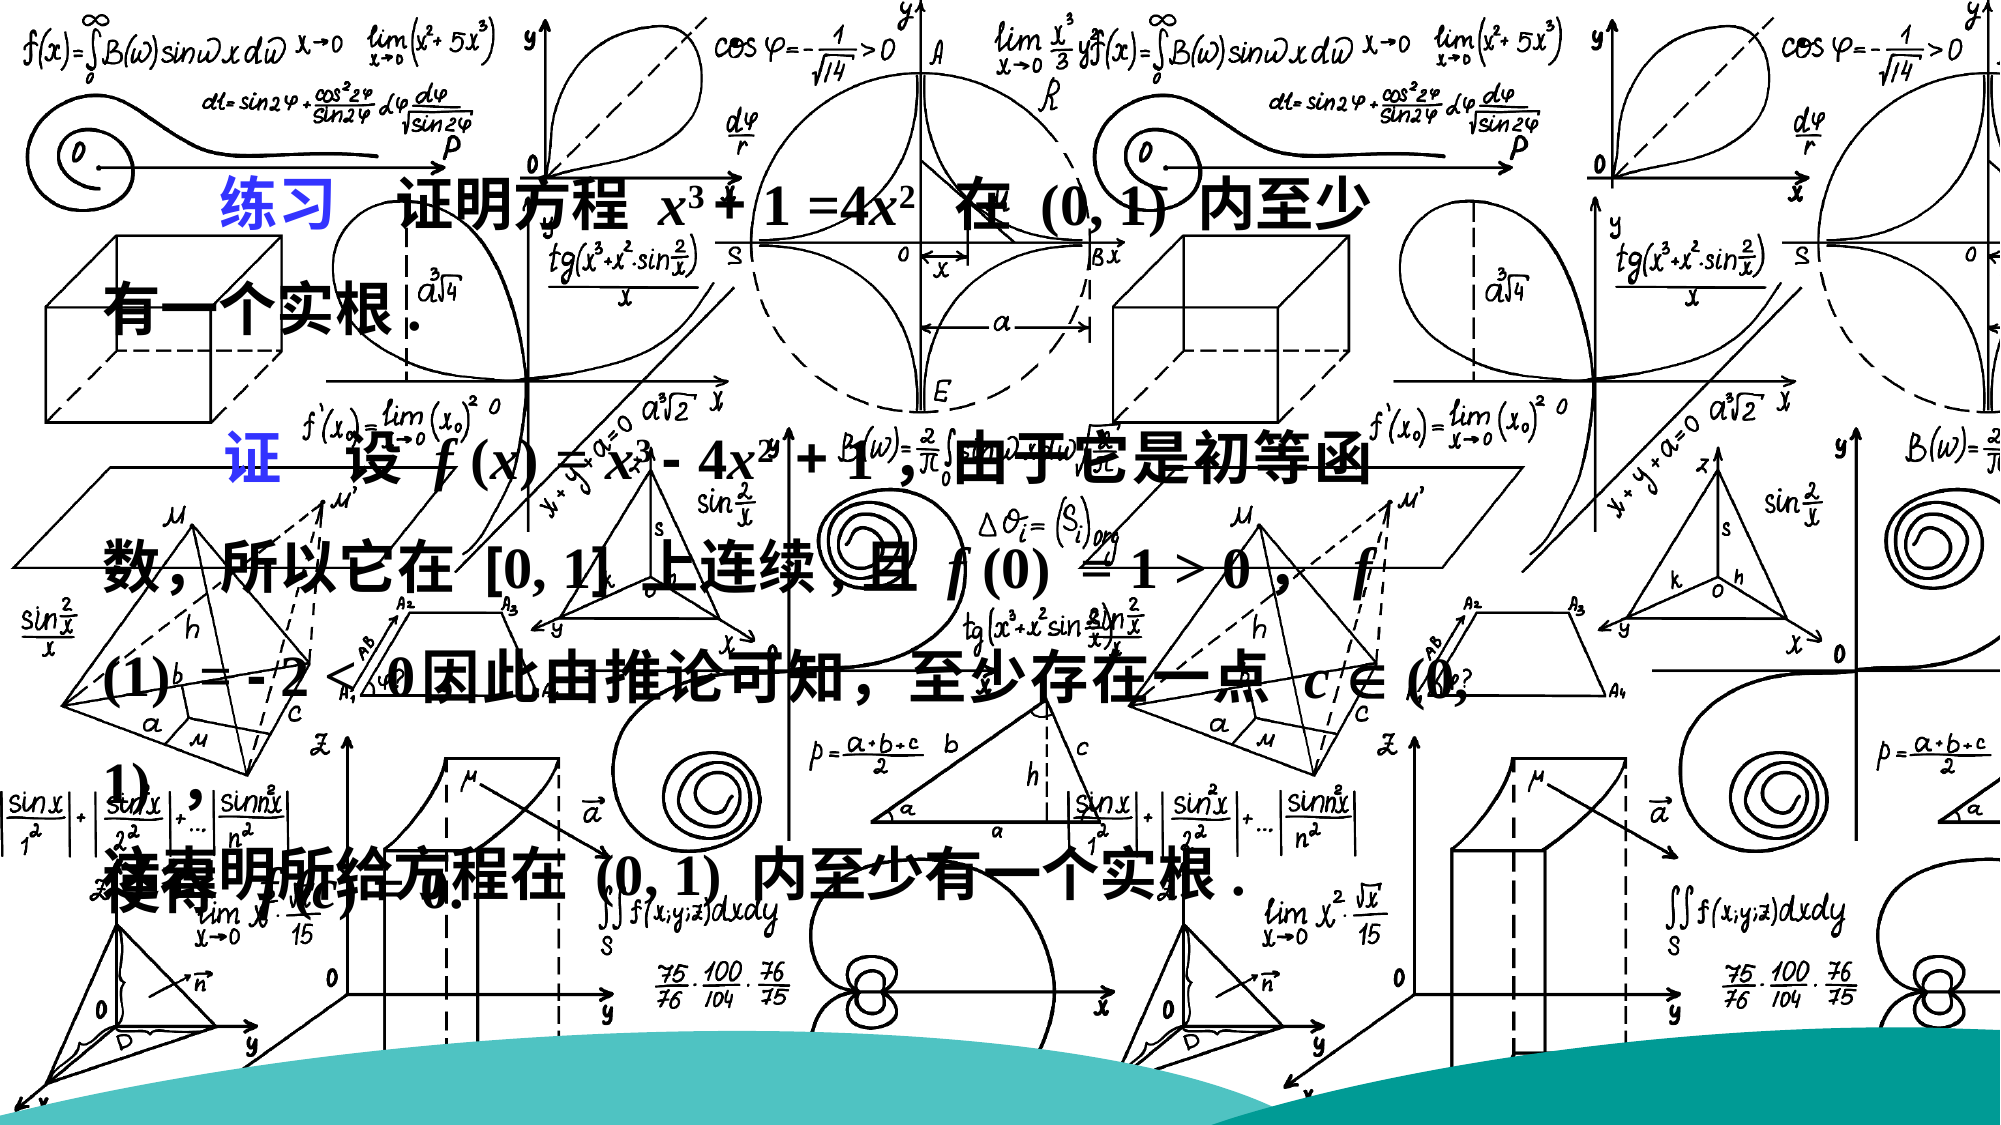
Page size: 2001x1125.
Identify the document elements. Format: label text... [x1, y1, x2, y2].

text_box 练习 证明方程 x3 + 1 =4x2 在 (0, 1) 内至少有一个实根. [87, 124, 1388, 350]
text_box 这表明所给方程在 (0, 1) 内至少有一个实根 . [87, 829, 1363, 915]
text_box 因此由推论可知，至少存在一点 c  (0, 1) ， 使得 f (c) = 0. [87, 598, 1484, 928]
picture [0, 0, 2000, 1115]
text_box 证 设 f (x) = x3 - 4x2 + 1，由于它是初等函数，所以它在 [0, 1] 上连续,且 f (0) = 1 > 0， f (1) = - 2 < 0， [87, 375, 1388, 598]
